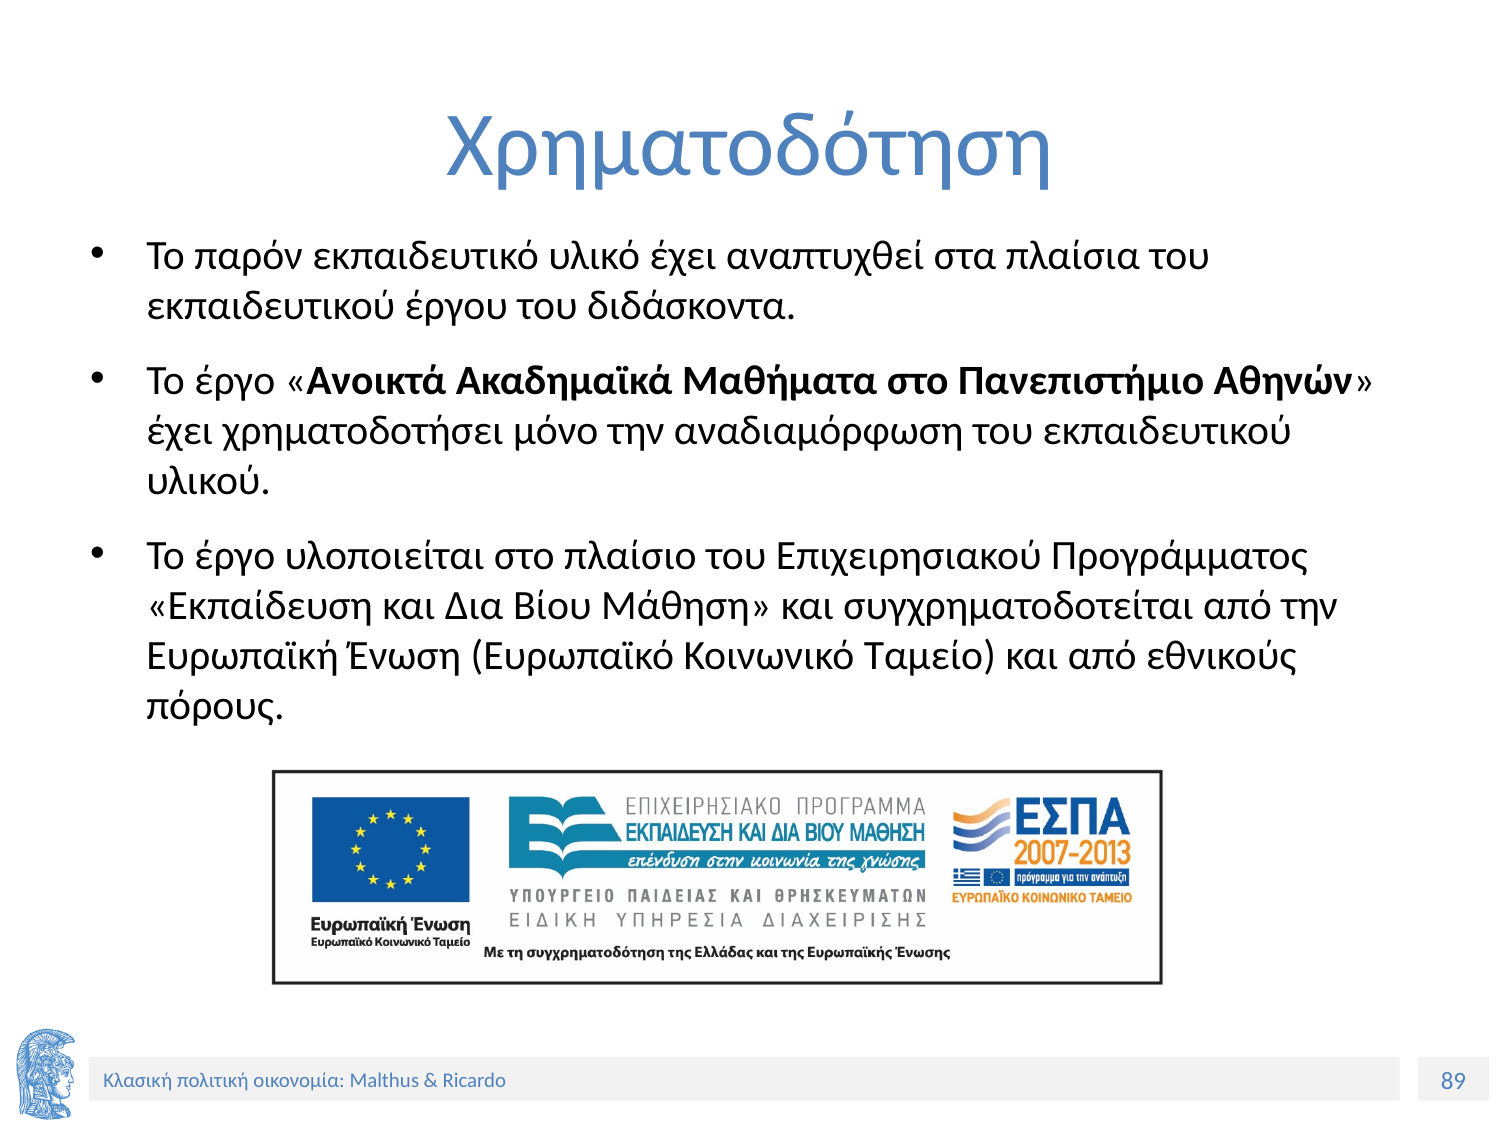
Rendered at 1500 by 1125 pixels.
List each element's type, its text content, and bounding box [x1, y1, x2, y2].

picture [9, 1025, 81, 1120]
list Το παρόν εκπαιδευτικό υλικό έχει αναπτυχθεί στα πλαίσια του εκπαιδευτικού έργου του διδάσκοντα. Το έργο «Ανοικτά Ακαδημαϊκά Μαθήματα στο Πανεπιστήμιο Αθηνών» έχει χρηματοδοτήσει μόνο την αναδιαμόρφωση του εκπαιδευτικού υλικού. Το έργο υλοποιείται στο πλαίσιο του Επιχειρησιακού Προγράμματος «Εκπαίδευση και Δια Βίου Μάθηση» και συγχρηματοδοτείται από την Ευρωπαϊκή Ένωση (Ευρωπαϊκό Κοινωνικό Ταμείο) και από εθνικούς πόρους. [75, 220, 1425, 963]
title Χρηματοδότηση [75, 45, 1425, 220]
picture [265, 762, 1169, 992]
